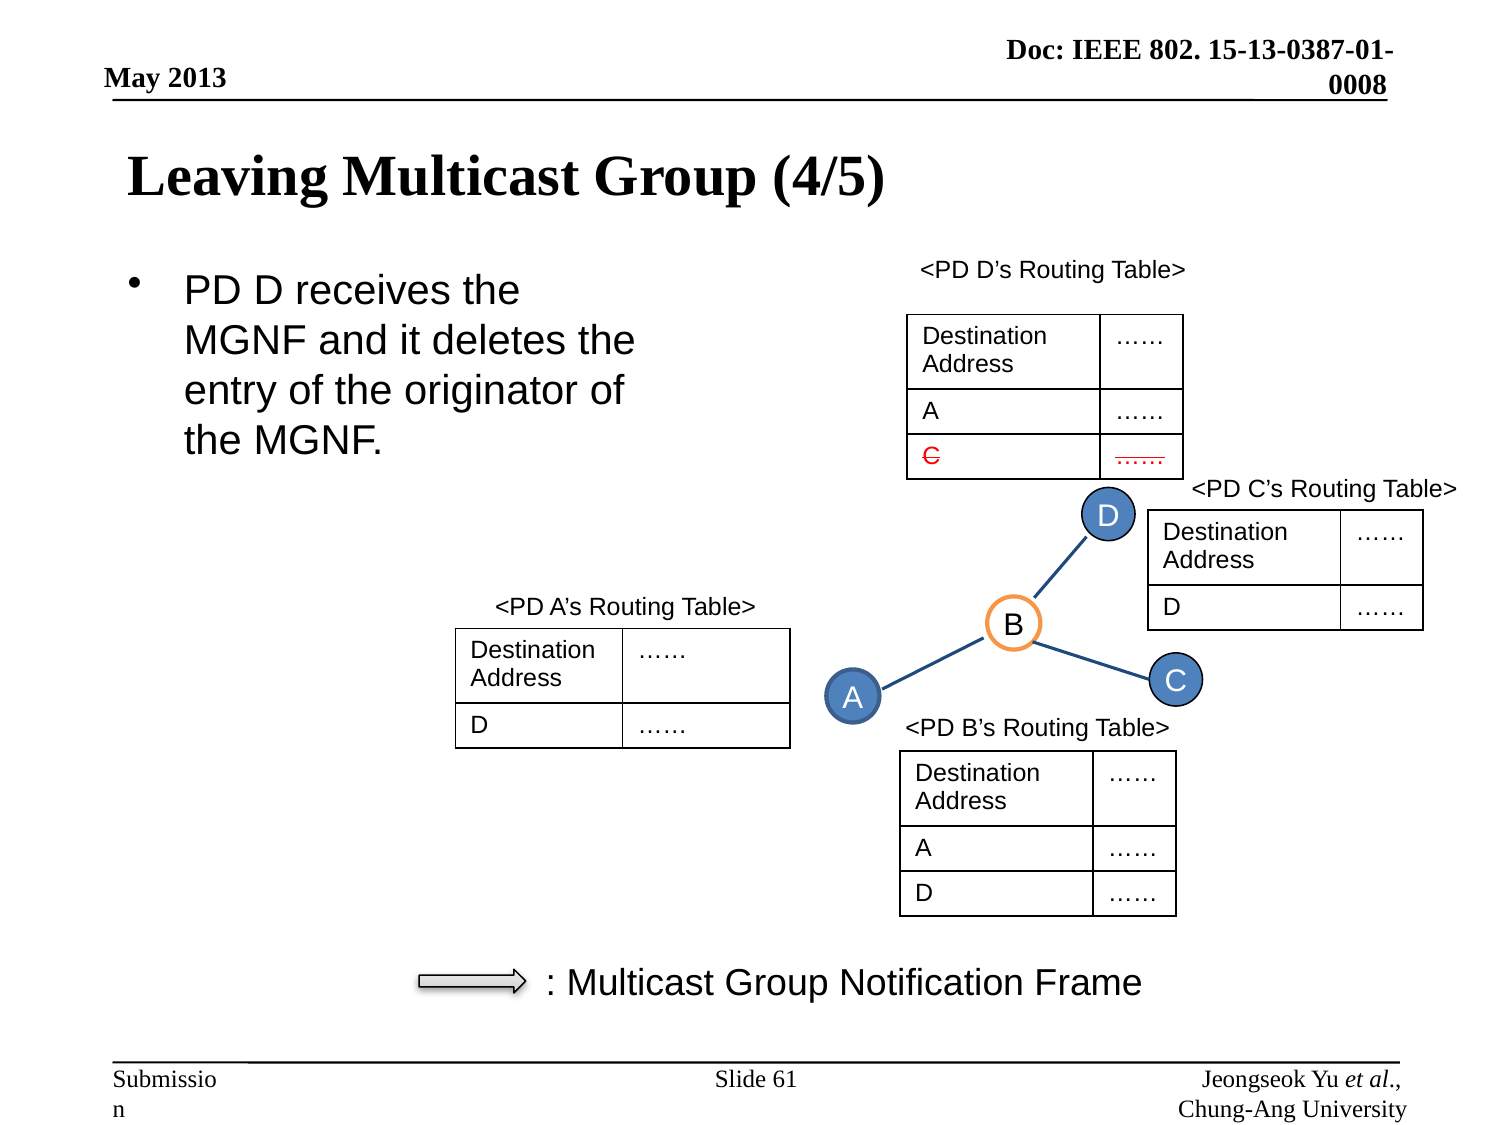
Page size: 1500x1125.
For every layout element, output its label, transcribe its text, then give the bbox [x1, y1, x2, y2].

table_cell C [908, 435, 1099, 478]
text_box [1033, 536, 1087, 598]
table_cell D [1149, 586, 1340, 629]
table_cell …… [1101, 390, 1182, 433]
table_header …… [1094, 752, 1175, 825]
table_cell D [901, 872, 1092, 915]
table_cell …… [1094, 872, 1175, 915]
text_box <PD D’s Routing Table> [905, 246, 1202, 292]
table_cell A [908, 390, 1099, 433]
table_header …… [623, 629, 789, 702]
table_cell …… [1094, 827, 1175, 870]
table_header Destination Address [908, 315, 1099, 388]
text_box <PD B’s Routing Table> [890, 704, 1186, 749]
text_box <PD A’s Routing Table> [480, 583, 772, 628]
text_box : Multicast Group Notification Frame [530, 950, 1159, 1011]
text_box A [824, 667, 882, 725]
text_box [881, 637, 984, 690]
text_box [418, 968, 527, 994]
table_header …… [1341, 511, 1422, 584]
table_header …… [1101, 315, 1182, 388]
text_box D [1081, 487, 1136, 541]
list PD D receives the MGNF and it deletes the entry of the originator of the MGNF. [112, 255, 668, 1000]
text_box <PD C’s Routing Table> [1176, 464, 1473, 510]
text_box B [985, 594, 1043, 652]
slide_number Slide 61 [712, 1061, 800, 1093]
table_cell A [901, 827, 1092, 870]
title Leaving Multicast Group (4/5) [112, 112, 1388, 232]
table_header Destination Address [456, 629, 622, 702]
table_header Destination Address [1149, 511, 1340, 584]
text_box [1032, 641, 1150, 680]
table_header Destination Address [901, 752, 1092, 825]
table_cell …… [623, 704, 789, 747]
table_cell D [456, 704, 622, 747]
table_cell …… [1101, 435, 1182, 478]
text_box C [1150, 652, 1203, 705]
table_cell …… [1341, 586, 1422, 629]
